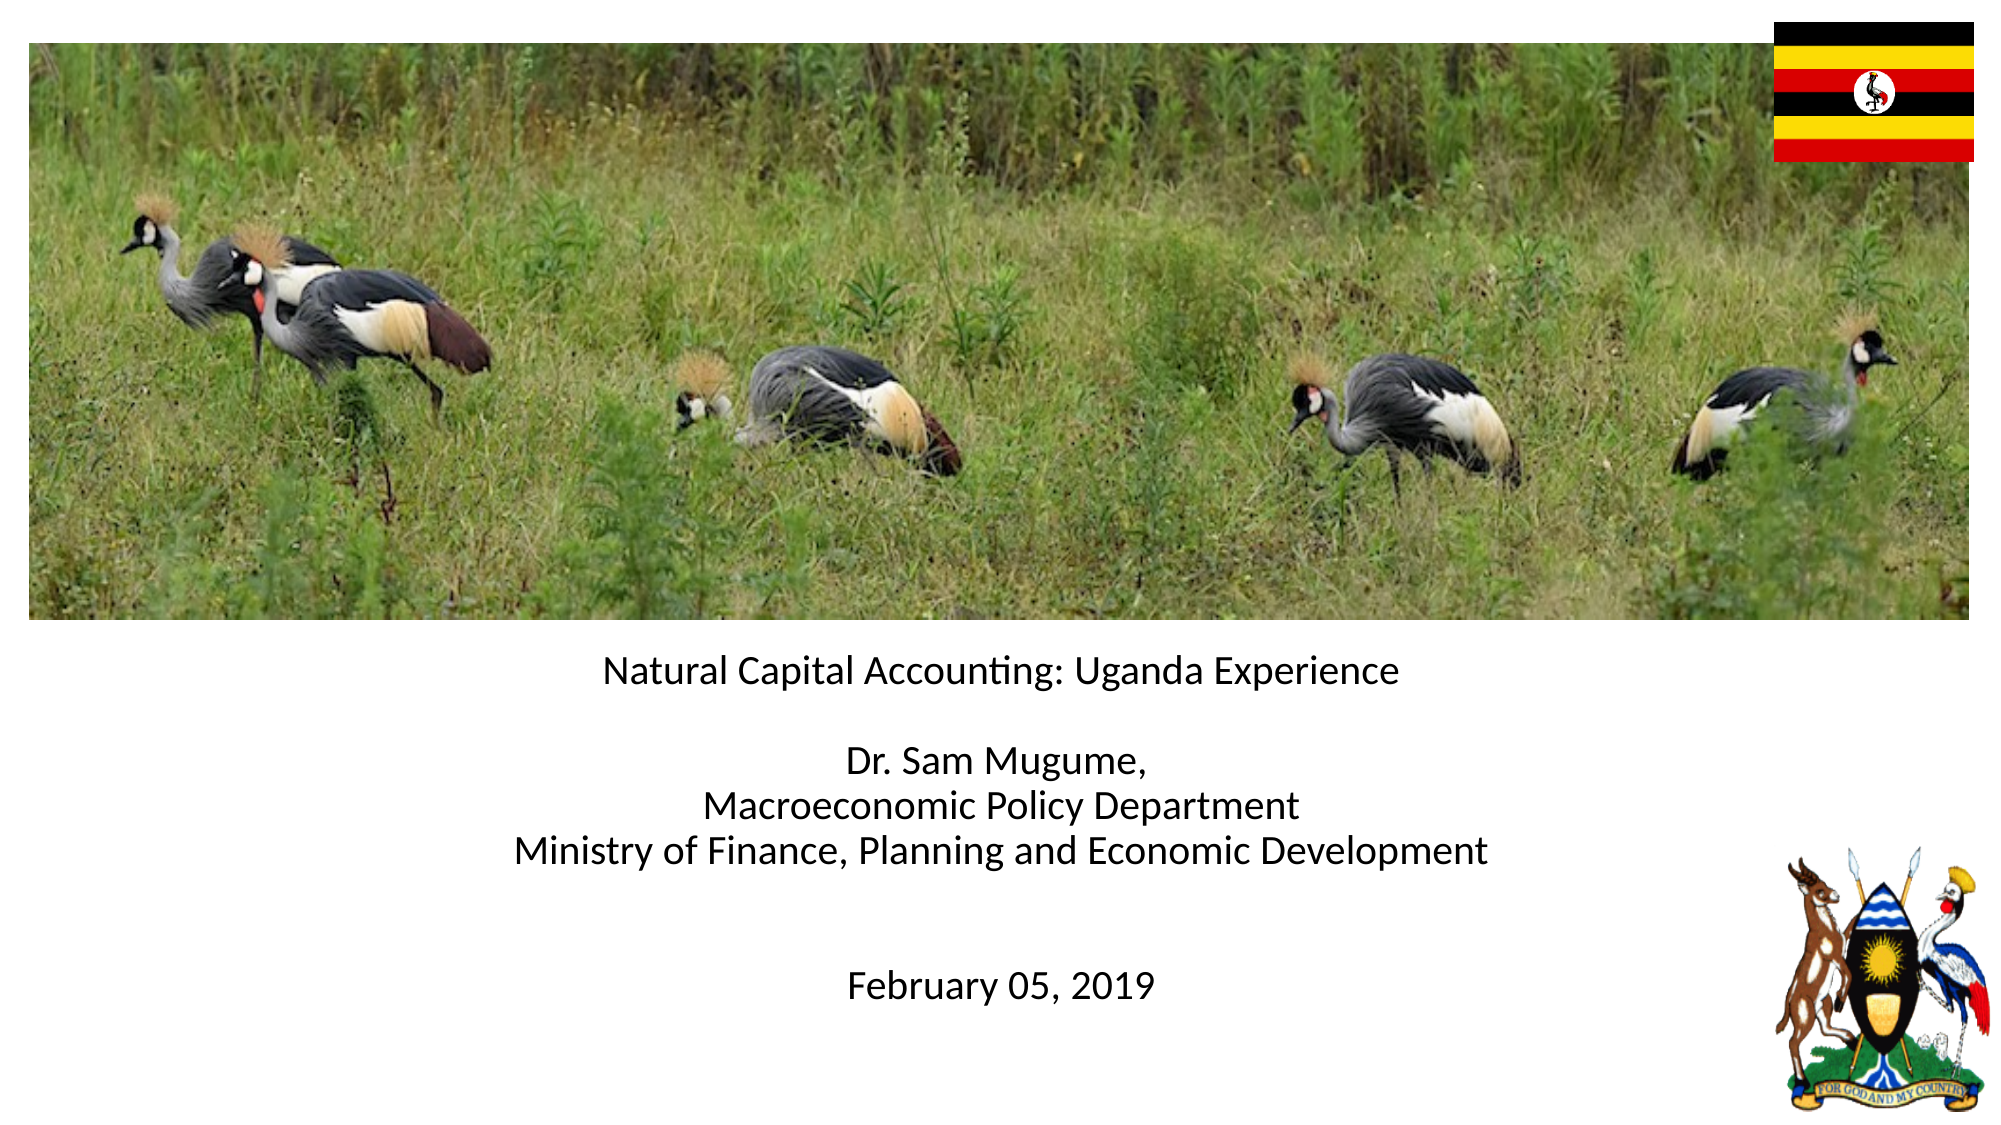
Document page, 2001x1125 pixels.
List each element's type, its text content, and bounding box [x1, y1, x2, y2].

picture [1774, 845, 1992, 1112]
subtitle Natural Capital Accounting: Uganda Experience Dr. Sam Mugume, Macroeconomic Policy Department Ministry of Finance, Planning and Economic Development February 05, 2019 [29, 640, 1974, 1091]
picture [29, 22, 1974, 620]
